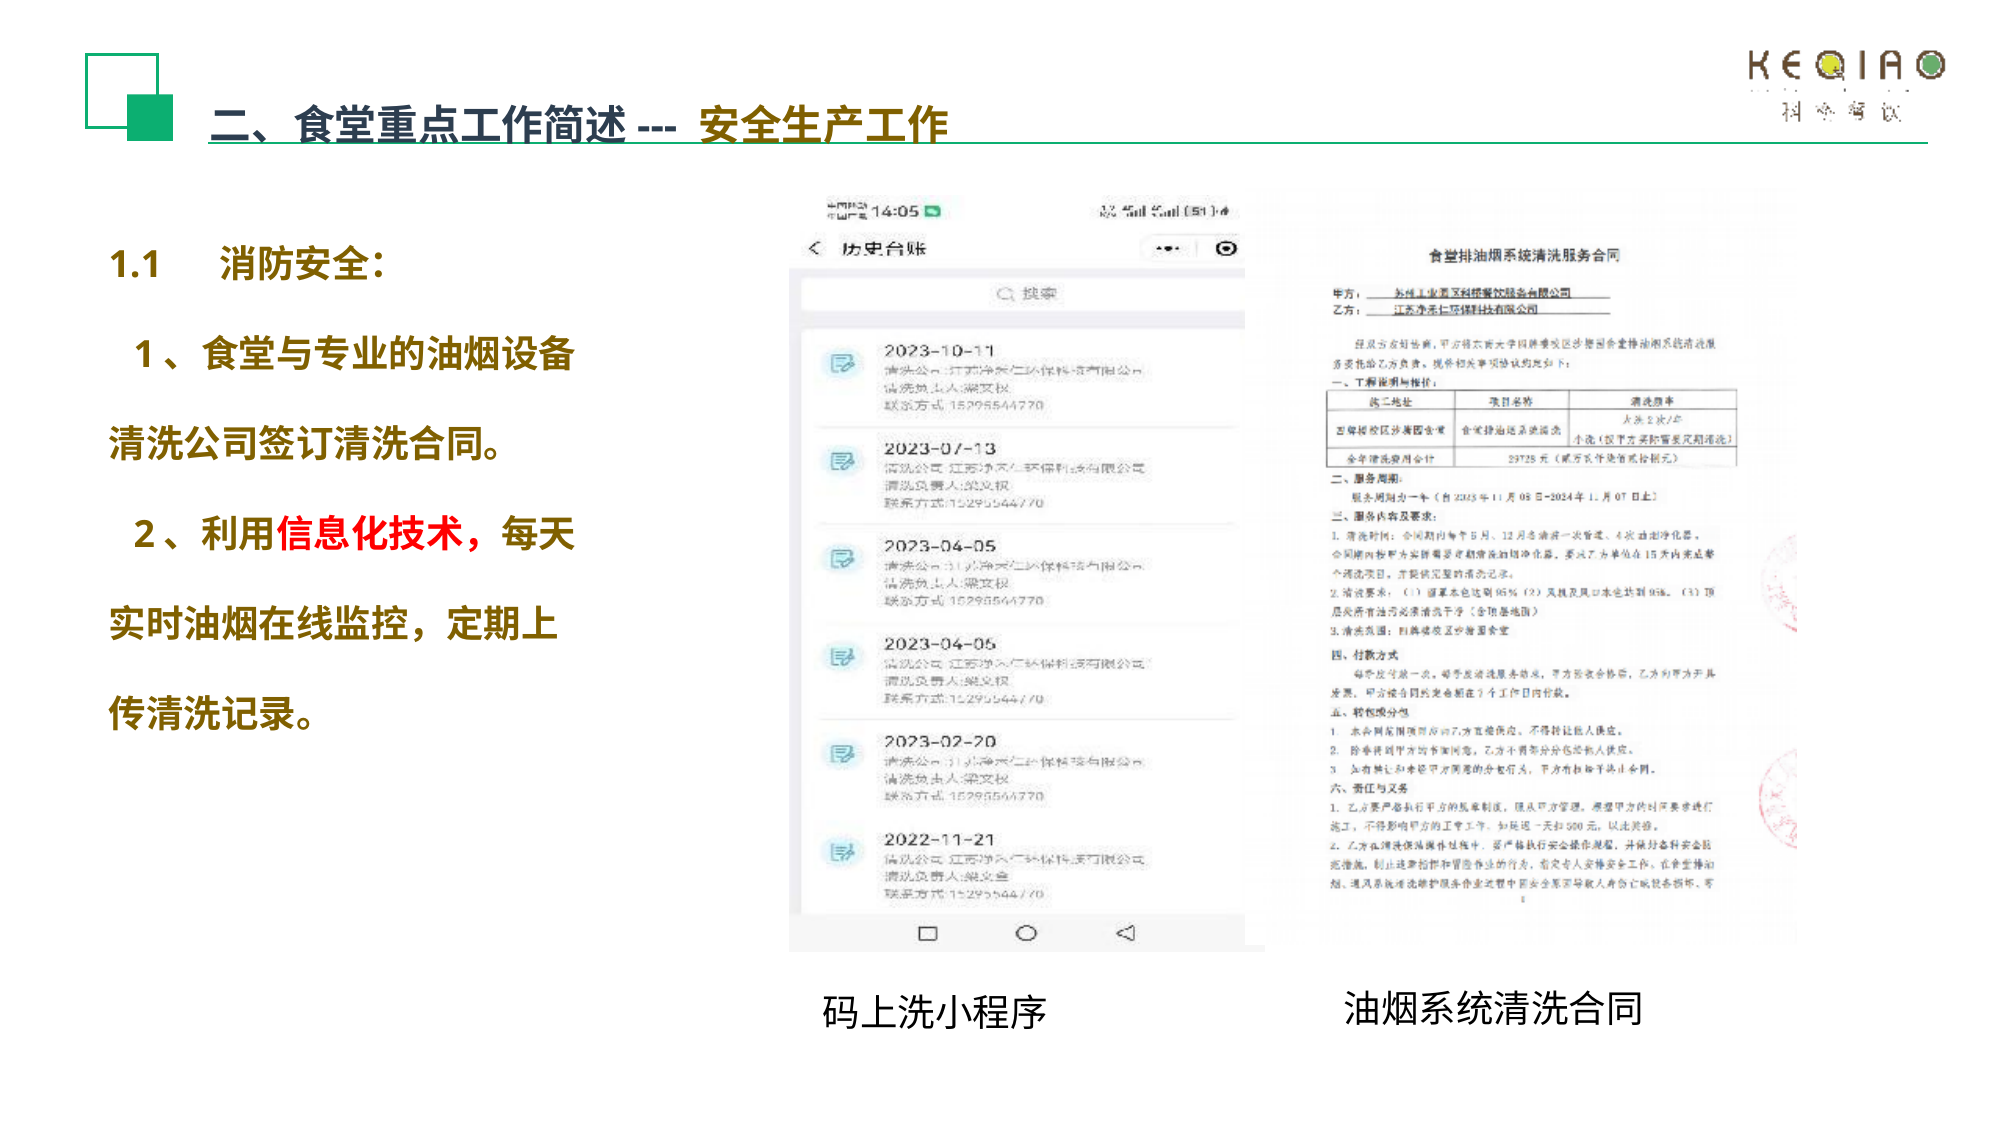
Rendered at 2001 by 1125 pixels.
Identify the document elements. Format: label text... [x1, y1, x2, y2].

picture [1712, 0, 1972, 155]
text_box 码上洗小程序 [807, 982, 1078, 1047]
text_box 1.1 消防安全： 1、食堂与专业的油烟设备清洗公司签订清洗合同。 2、利用信息化技术，每天实时油烟在线监控，定期上传清洗记录。 [93, 188, 610, 1014]
picture [789, 188, 1797, 952]
title 二、食堂重点工作简述--- 安全生产工作 [198, 54, 1200, 138]
text_box 油烟系统清洗合同 [1329, 977, 1713, 1042]
